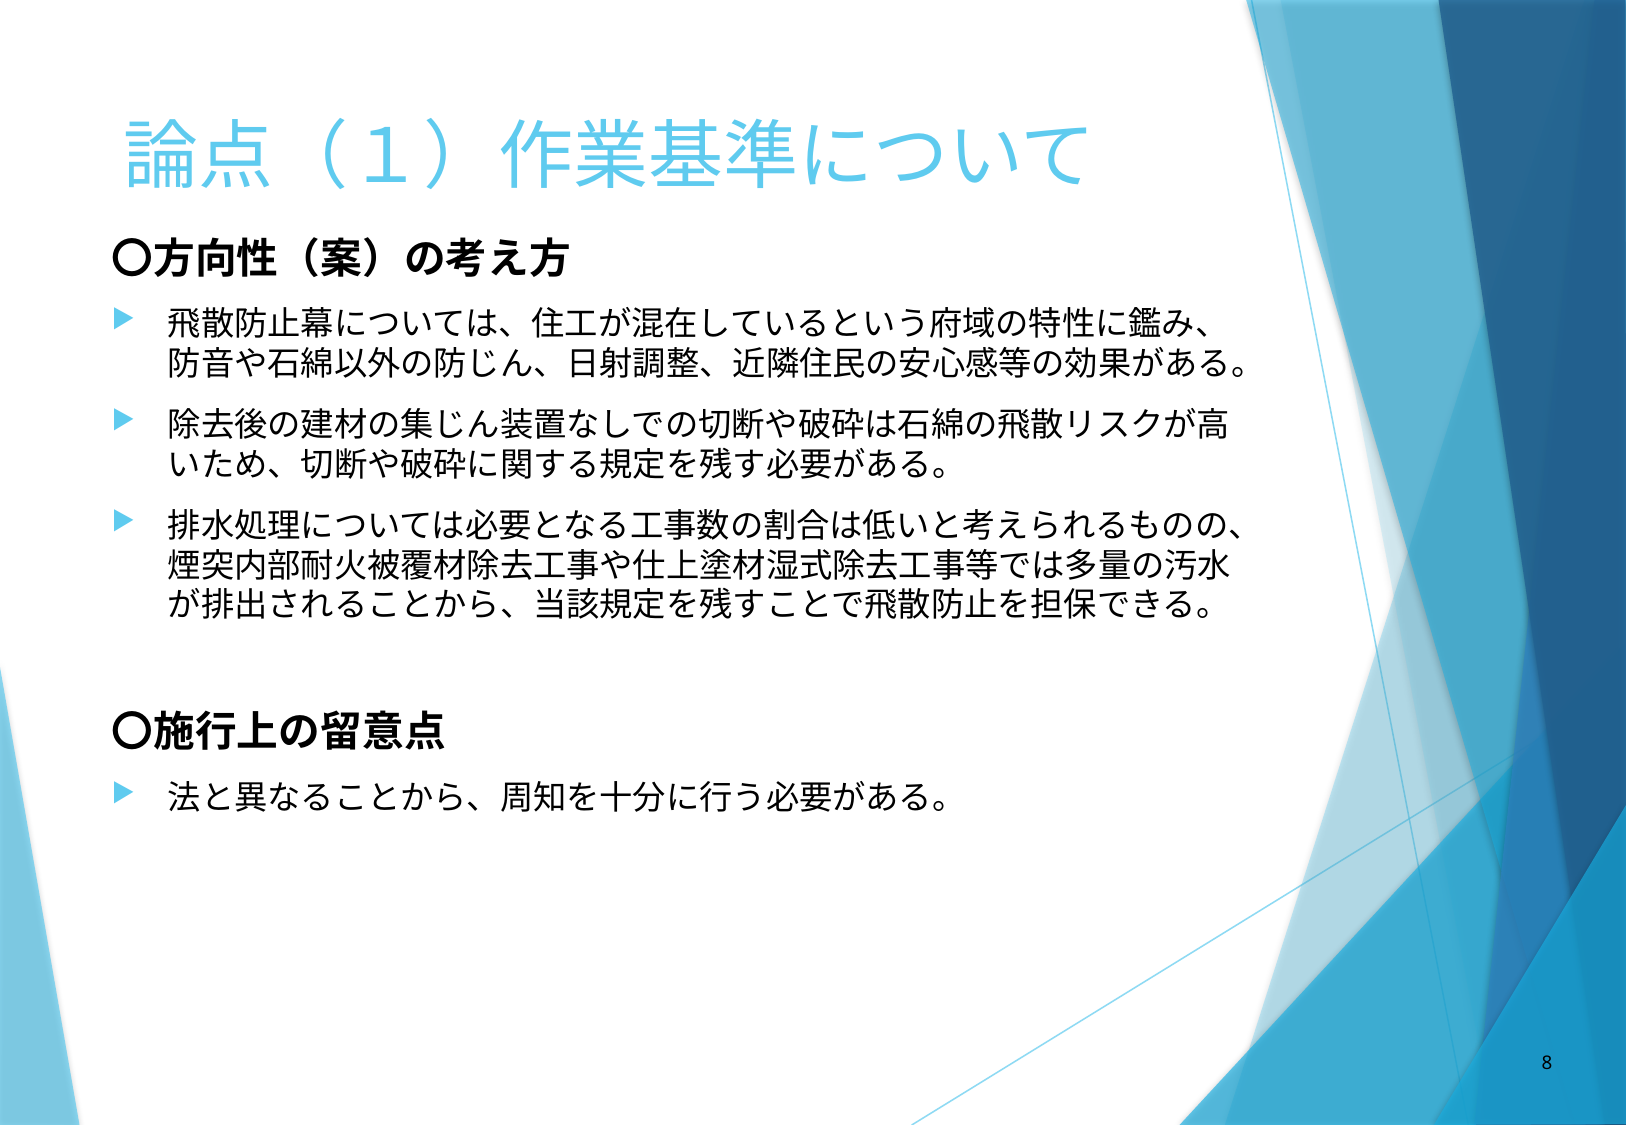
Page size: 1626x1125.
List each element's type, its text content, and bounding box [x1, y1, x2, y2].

list 〇方向性（案）の考え方 飛散防止幕については、住工が混在しているという府域の特性に鑑み、防音や石綿以外の防じん、日射調整、近隣住民の安心感等の効果がある。 除去後の建材の集じん装置なしでの切断や破砕は石綿の飛散リスクが高いため、切断や破砕に関する規定を残す必要がある。 排水処理については必要となる工事数の割合は低いと考えられるものの、煙突内部耐火被覆材除去工事や仕上塗材湿式除去工事等では多量の汚水が排出されることから、当該規定を残すことで飛散防止を担保できる。 〇施行上の留意点 法と異なることから、周知を十分に行う必要がある。 [99, 225, 1246, 1059]
title 論点（１）作業基準について [108, 99, 1237, 225]
slide_number 8 [1476, 1033, 1568, 1094]
